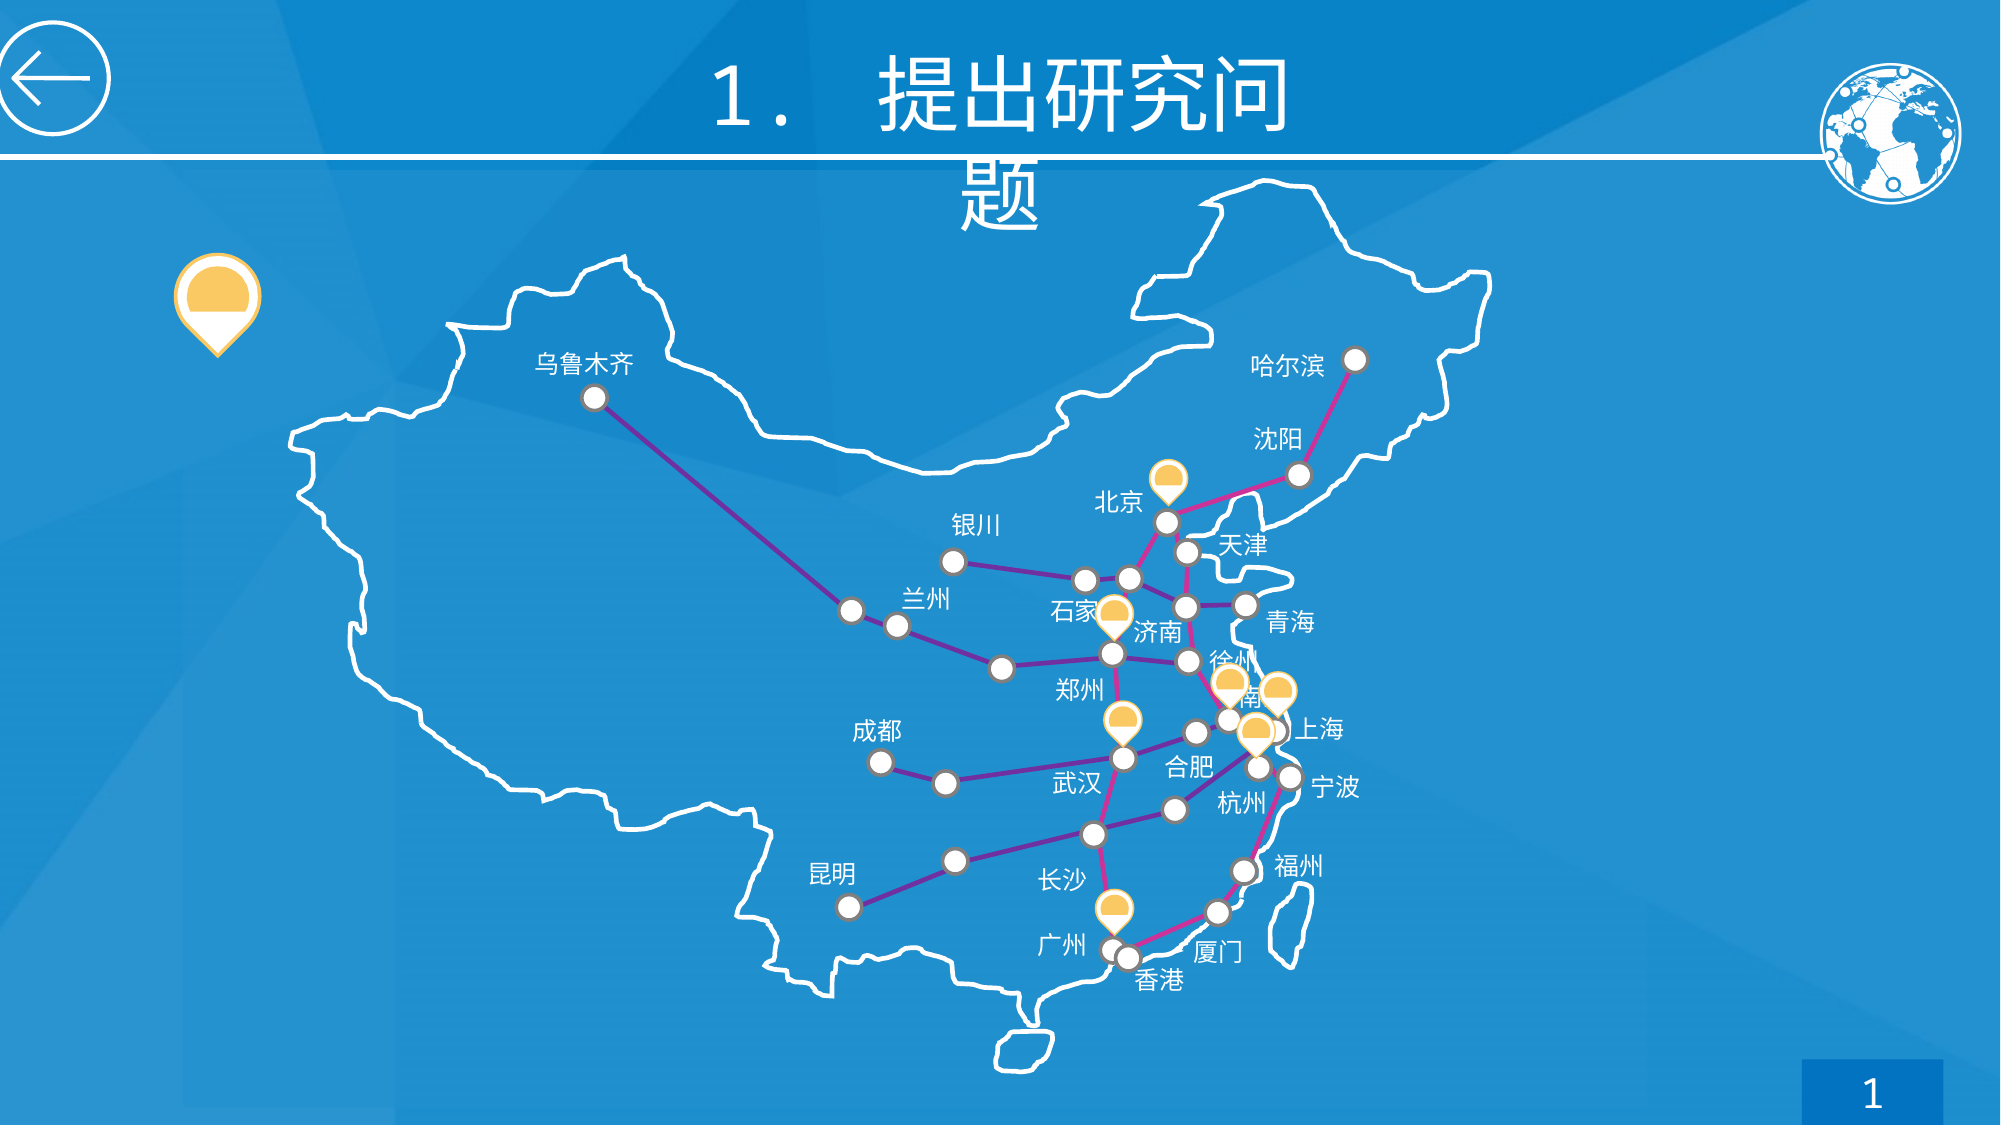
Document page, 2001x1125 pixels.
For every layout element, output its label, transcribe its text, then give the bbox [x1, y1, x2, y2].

text_box 1. 提出研究问题 [663, 35, 1337, 141]
picture [0, 0, 2001, 1125]
text_box [0, 20, 111, 137]
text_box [1101, 698, 1145, 748]
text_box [1256, 669, 1300, 719]
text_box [1234, 709, 1279, 760]
text_box 1 [1801, 1059, 1944, 1125]
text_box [1092, 886, 1137, 937]
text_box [169, 248, 267, 359]
picture [0, 25, 106, 132]
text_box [1092, 592, 1137, 642]
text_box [1208, 660, 1252, 711]
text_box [1146, 456, 1191, 507]
text_box [182, 169, 1649, 1108]
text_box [290, 180, 1490, 1072]
